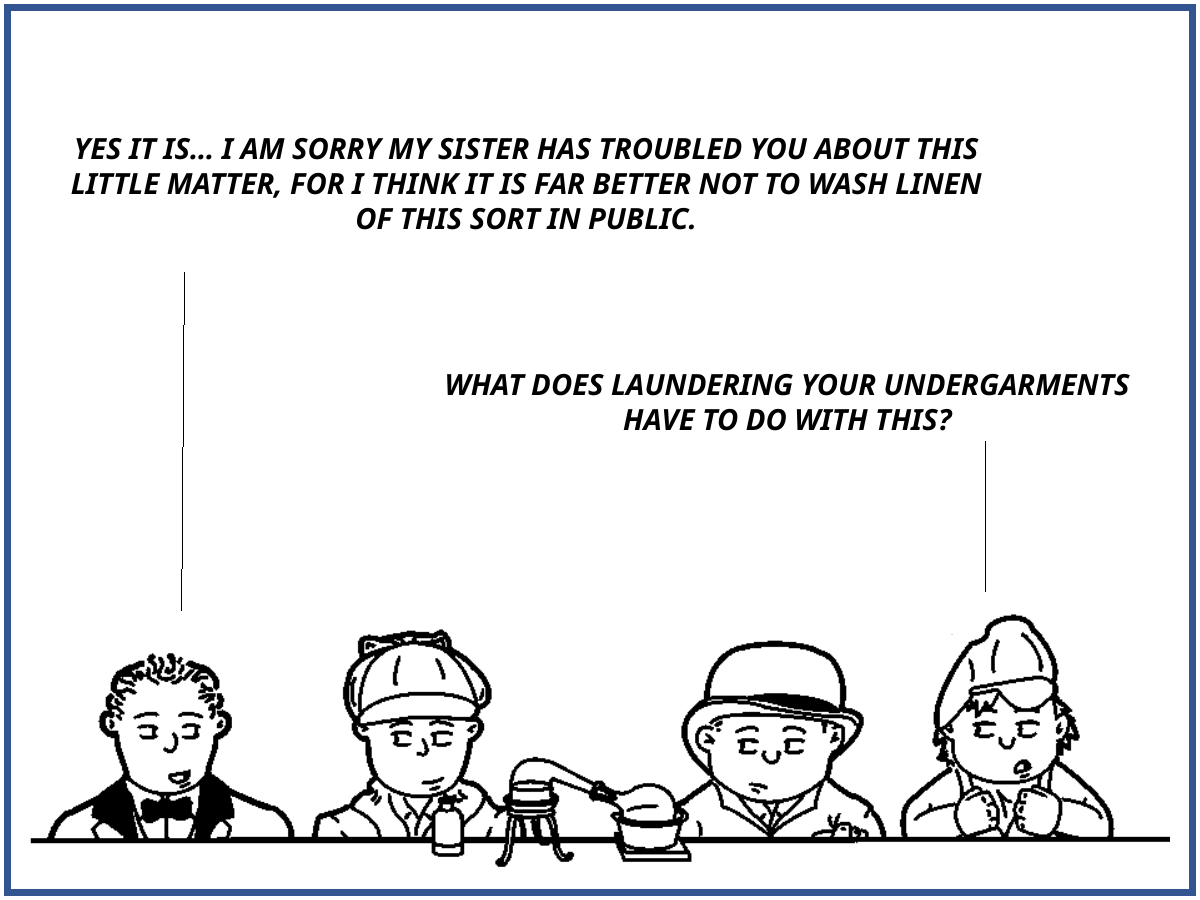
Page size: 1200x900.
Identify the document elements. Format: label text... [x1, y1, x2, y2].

text_box WHAT DOES LAUNDERING YOUR UNDERGARMENTS HAVE TO DO WITH THIS? [405, 359, 1170, 556]
text_box YES IT IS… I AM SORRY MY SISTER HAS TROUBLED YOU ABOUT THIS LITTLE MATTER, FOR I THINK IT IS FAR BETTER NOT TO WASH LINEN OF THIS SORT IN PUBLIC. [42, 123, 1010, 243]
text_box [29, 556, 1170, 873]
